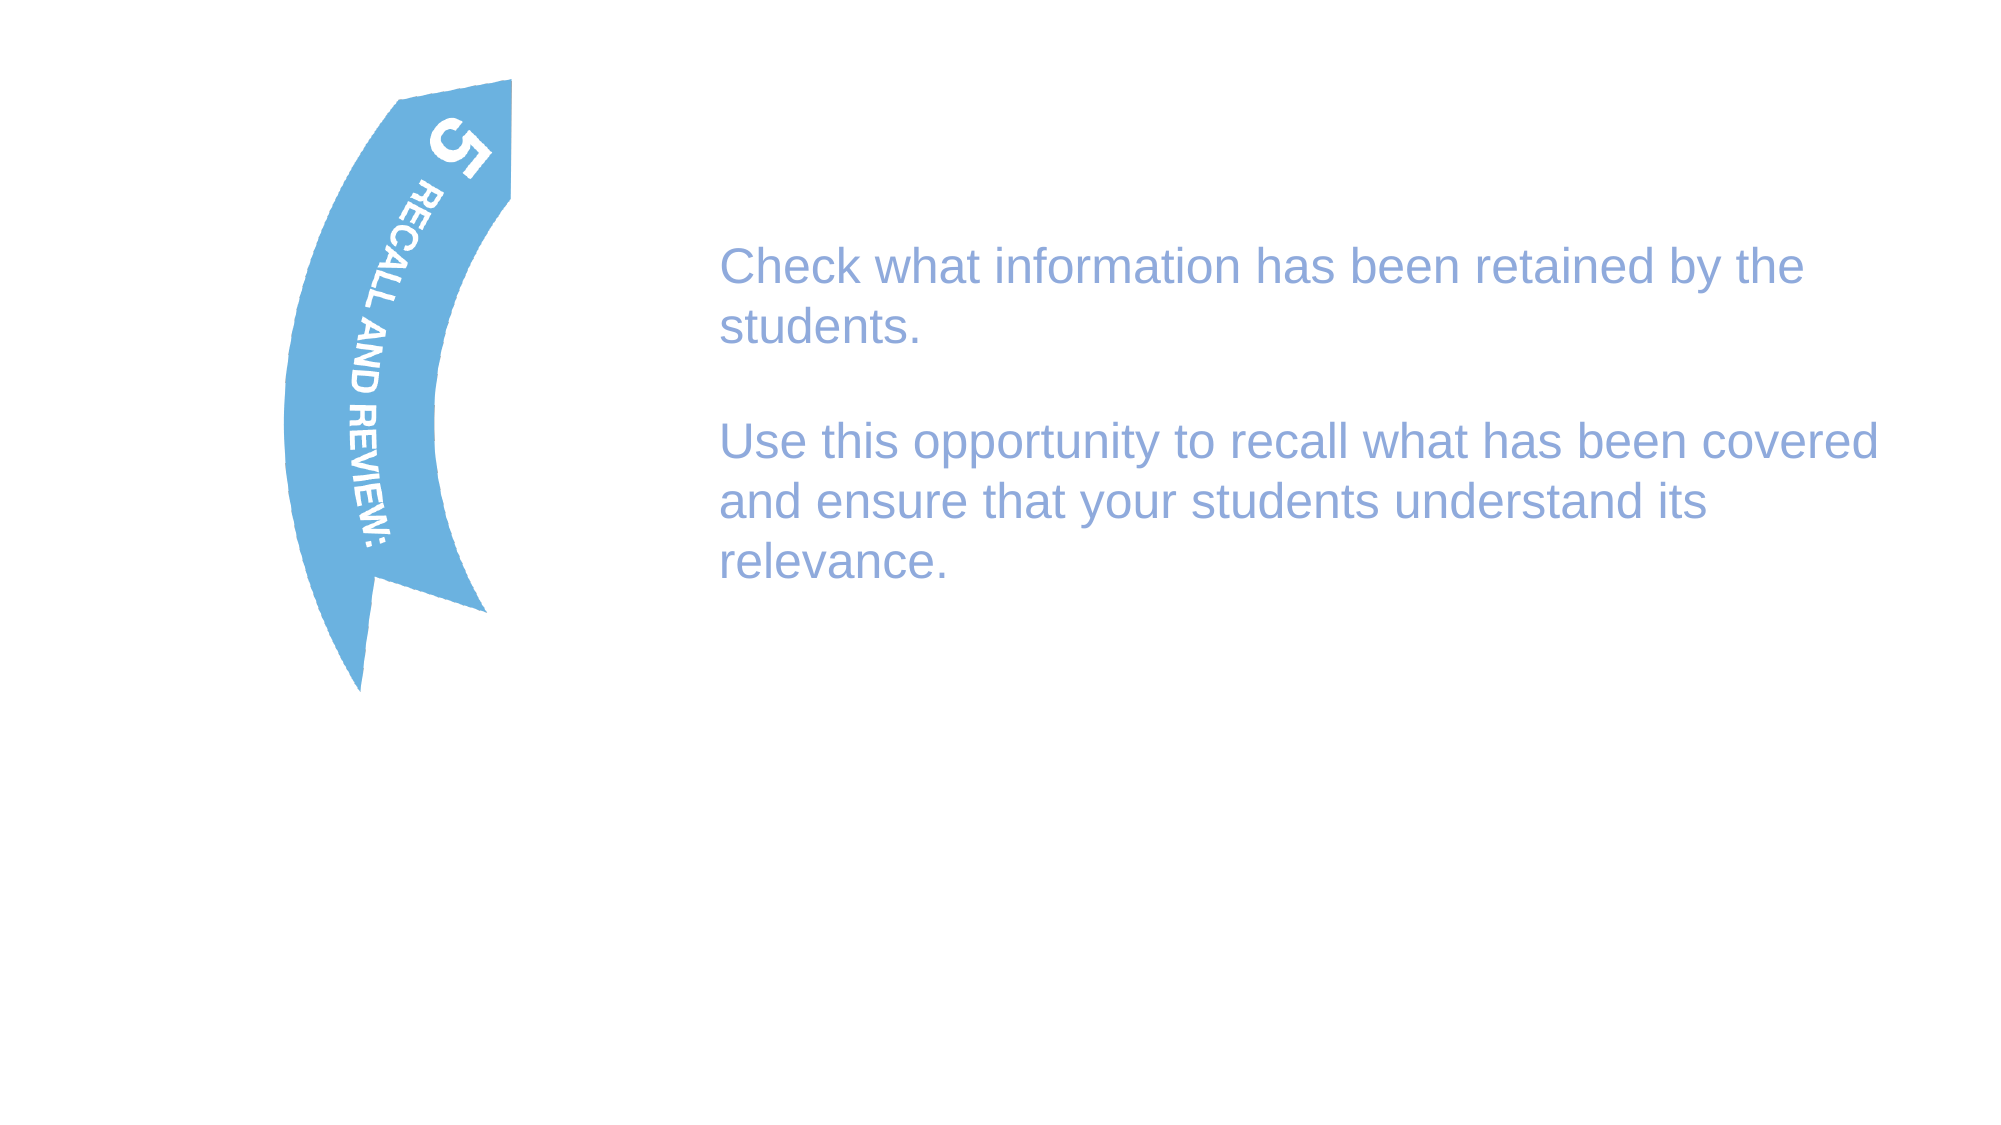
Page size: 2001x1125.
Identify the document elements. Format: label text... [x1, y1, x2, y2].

picture [283, 78, 512, 692]
text_box Check what information has been retained by the students. [704, 226, 1881, 362]
text_box Use this opportunity to recall what has been covered and ensure that your students understand its relevance. [703, 400, 1941, 596]
